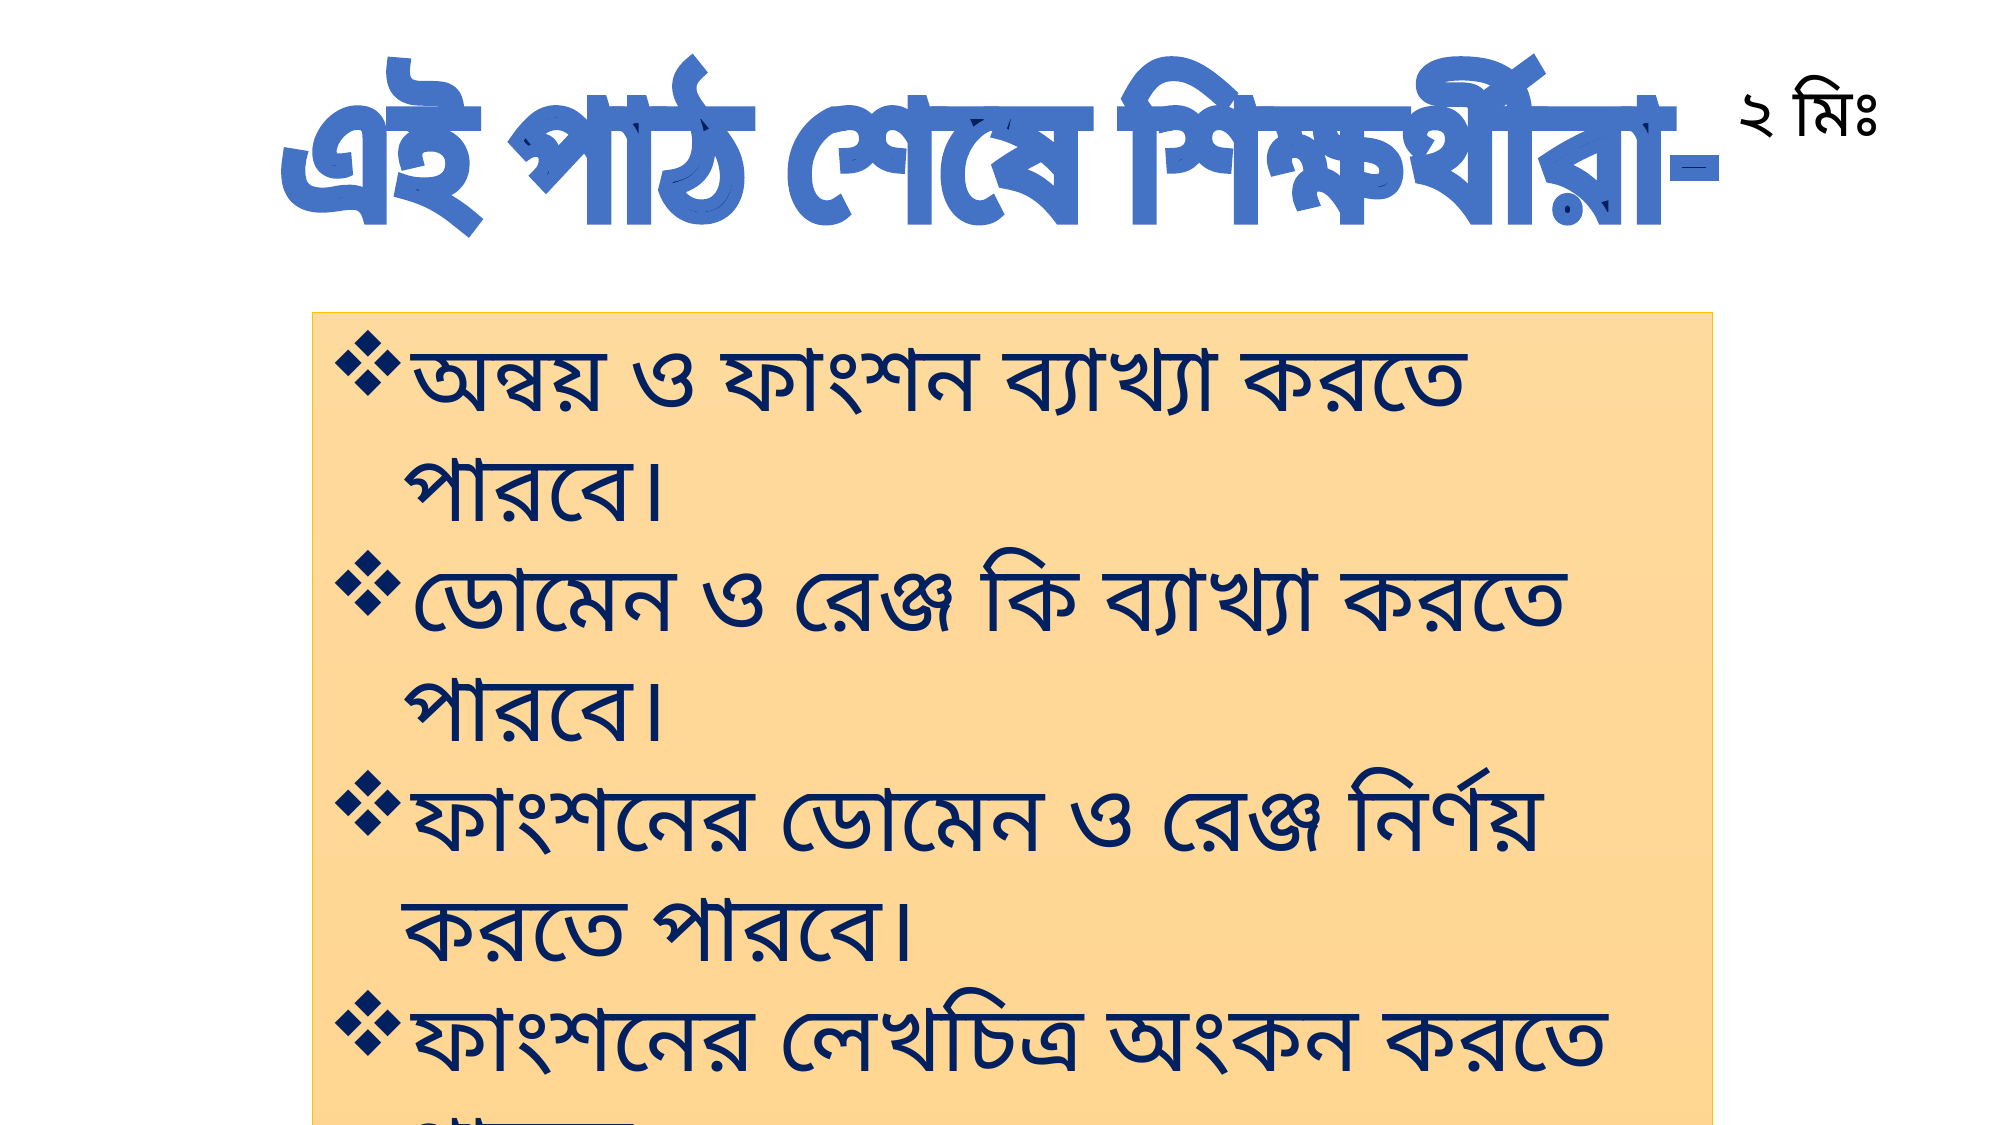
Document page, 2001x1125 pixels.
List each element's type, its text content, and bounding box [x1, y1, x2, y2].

text_box এই পাঠ শেষে শিক্ষর্থীরা- [1122, 61, 1406, 219]
text_box এই পাঠ শেষে শিক্ষর্থীরা- [514, 61, 750, 219]
text_box এই পাঠ শেষে শিক্ষর্থীরা- [391, 62, 476, 230]
text_box এই পাঠ শেষে শিক্ষর্থীরা- [286, 111, 381, 219]
text_box এই পাঠ শেষে শিক্ষর্থীরা- [1408, 61, 1671, 219]
text_box ২ মিঃ [1712, 62, 1948, 158]
text_box এই পাঠ শেষে শিক্ষর্থীরা- [793, 100, 1088, 220]
text_box অন্বয় ও ফাংশন ব্যাখ্যা করতে পারবে। ডোমেন ও রেঞ্জ কি ব্যাখ্যা করতে পারবে। ফাংশনের ডোমেন ও রেঞ্জ নির্ণয় করতে পারবে। ফাংশনের লেখচিত্র অংকন করতে পারবে। [312, 312, 1713, 1125]
